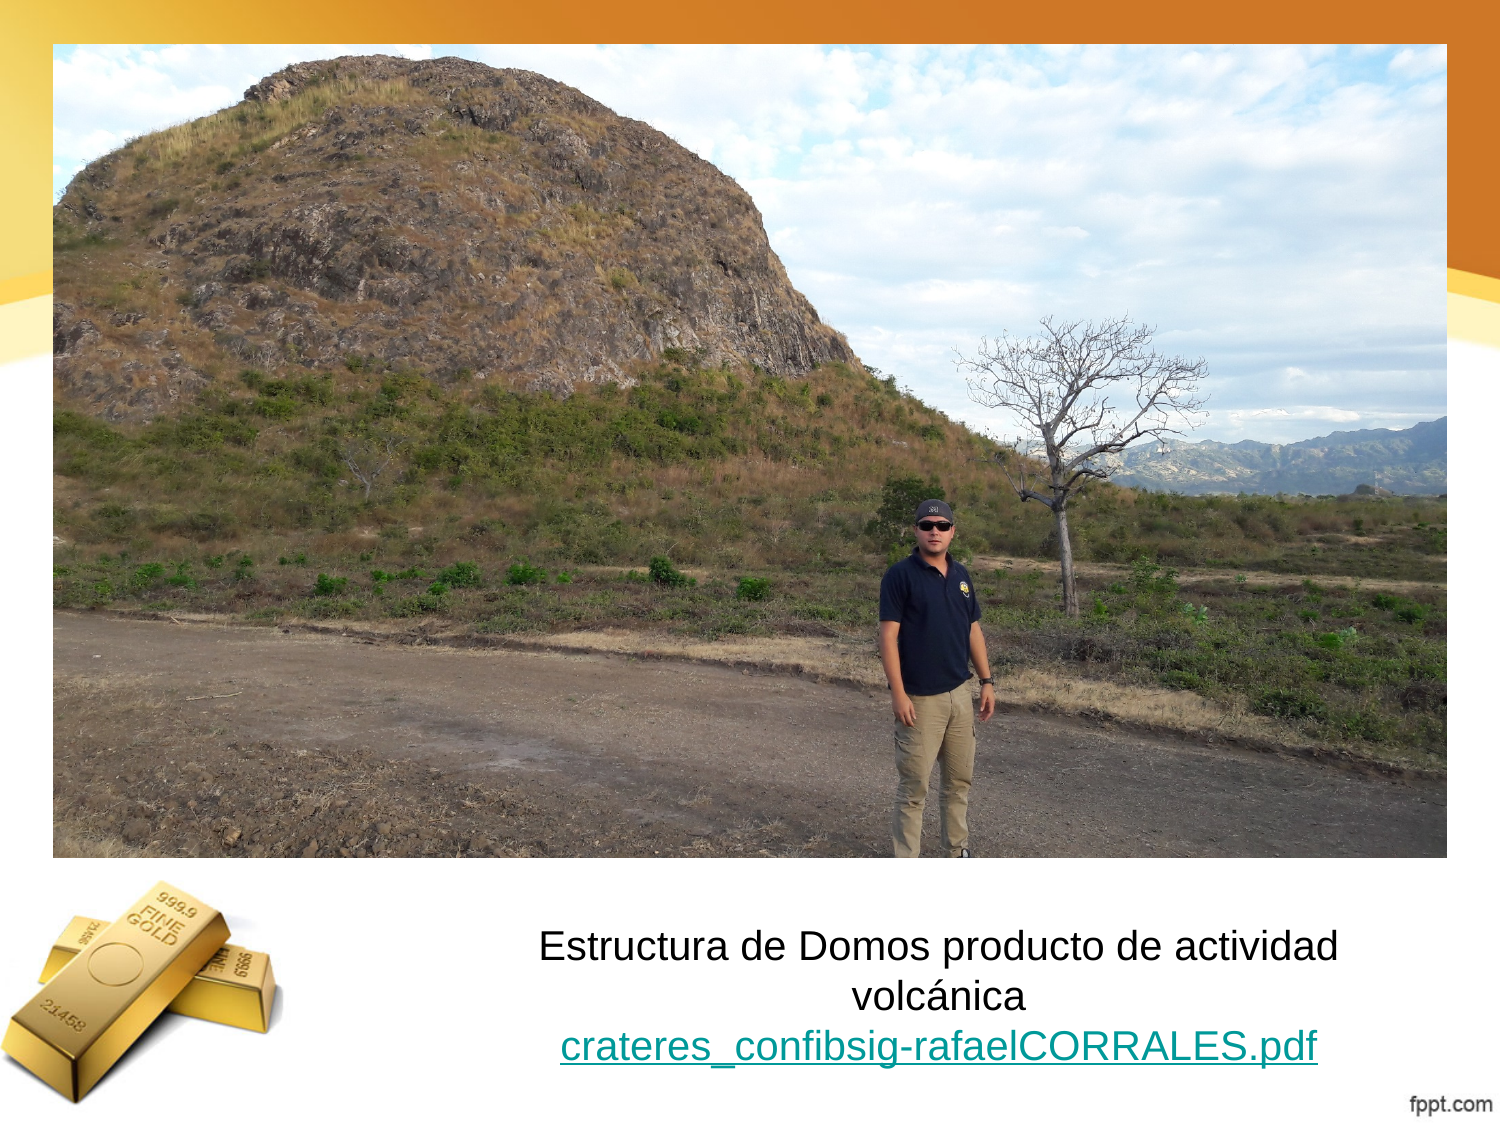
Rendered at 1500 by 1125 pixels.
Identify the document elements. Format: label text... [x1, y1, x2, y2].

title Estructura de Domos producto de actividad volcánica crateres_confibsig-rafaelCORRALES.pdf [478, 940, 1400, 1047]
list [52, 44, 1448, 859]
picture [0, 0, 1500, 1125]
